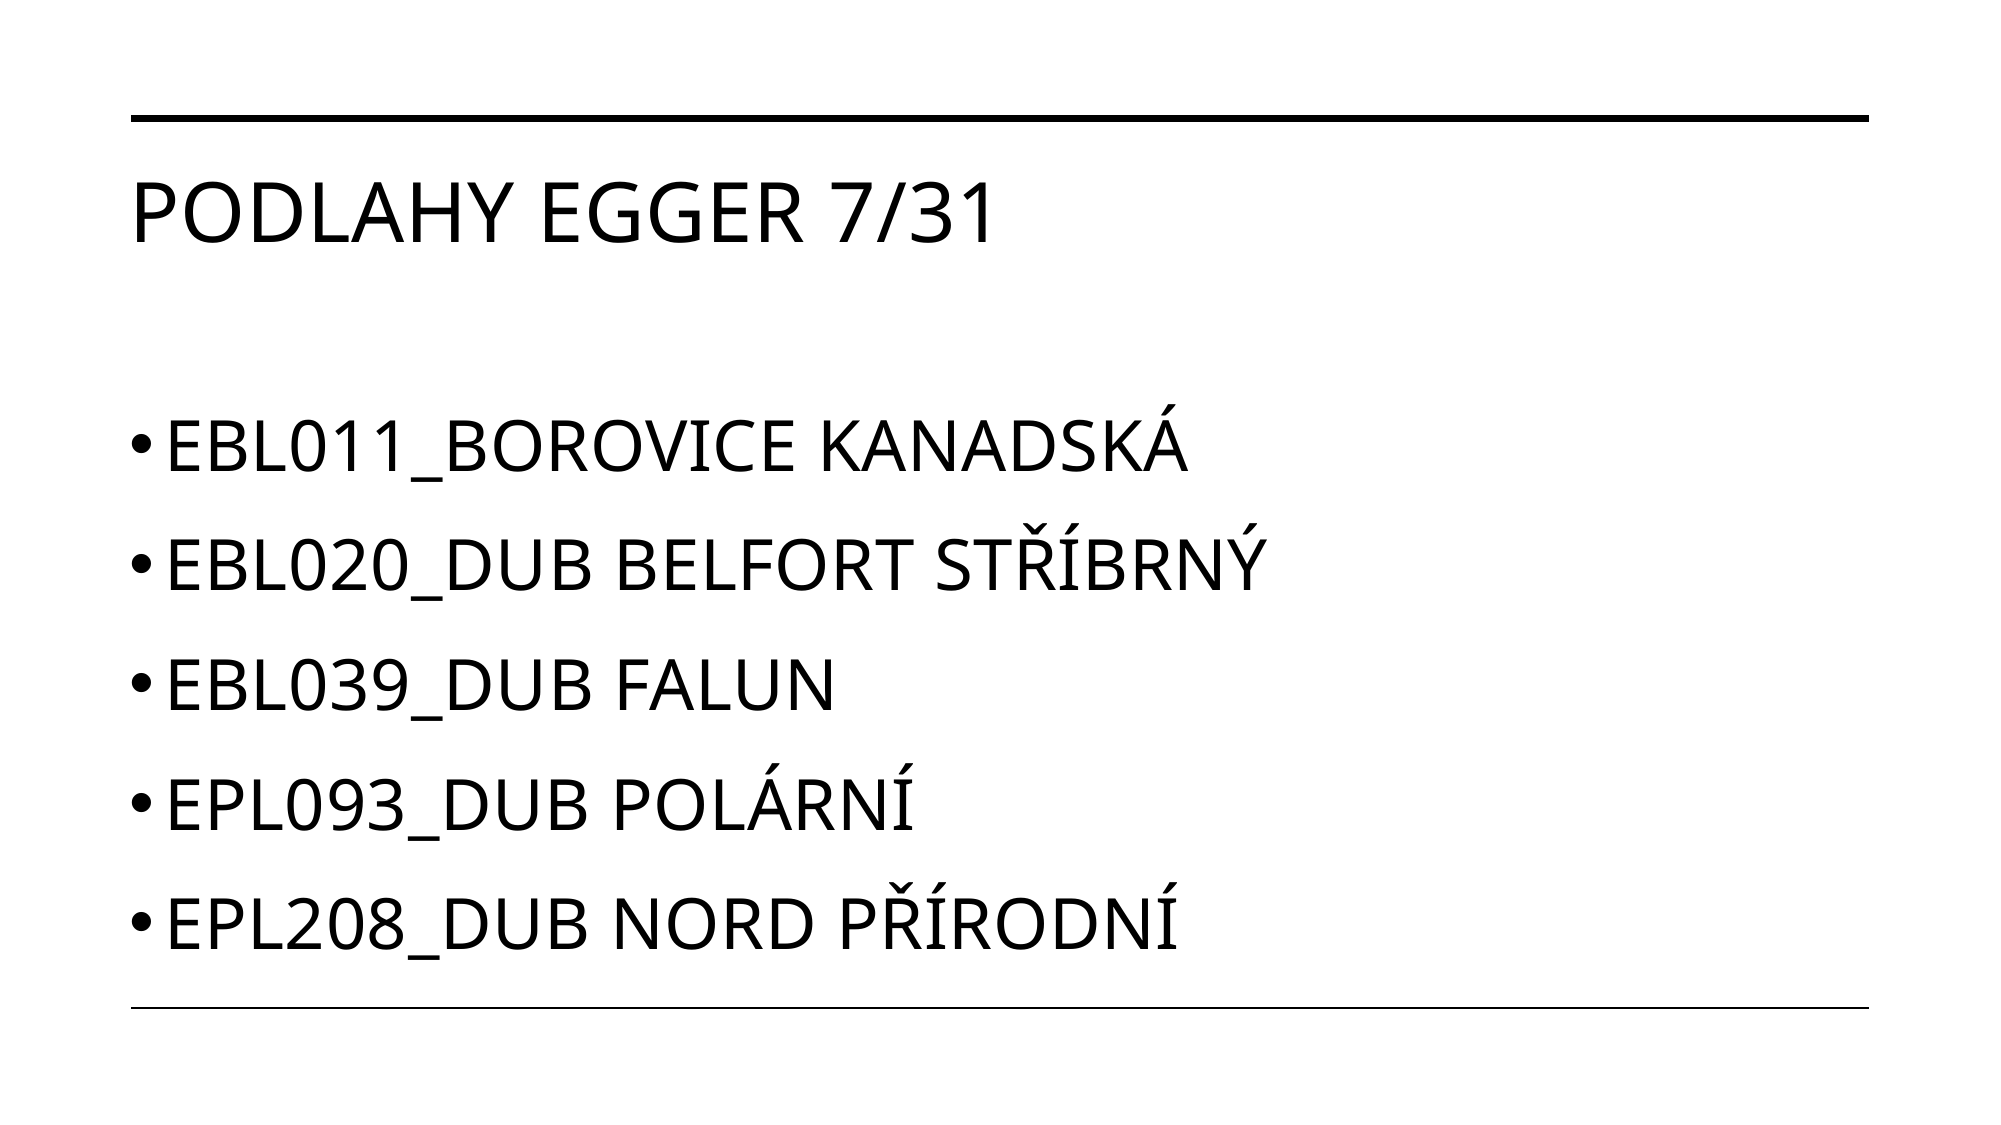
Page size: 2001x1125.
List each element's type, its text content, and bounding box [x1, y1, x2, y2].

list EBL011_BOROVICE KANADSKÁ EBL020_DUB BELFORT STŘÍBRNÝ EBL039_DUB FALUN EPL093_DUB POLÁRNÍ EPL208_DUB NORD PŘÍRODNÍ [114, 376, 1869, 973]
title Podlahy egger 7/31 [114, 151, 1869, 376]
